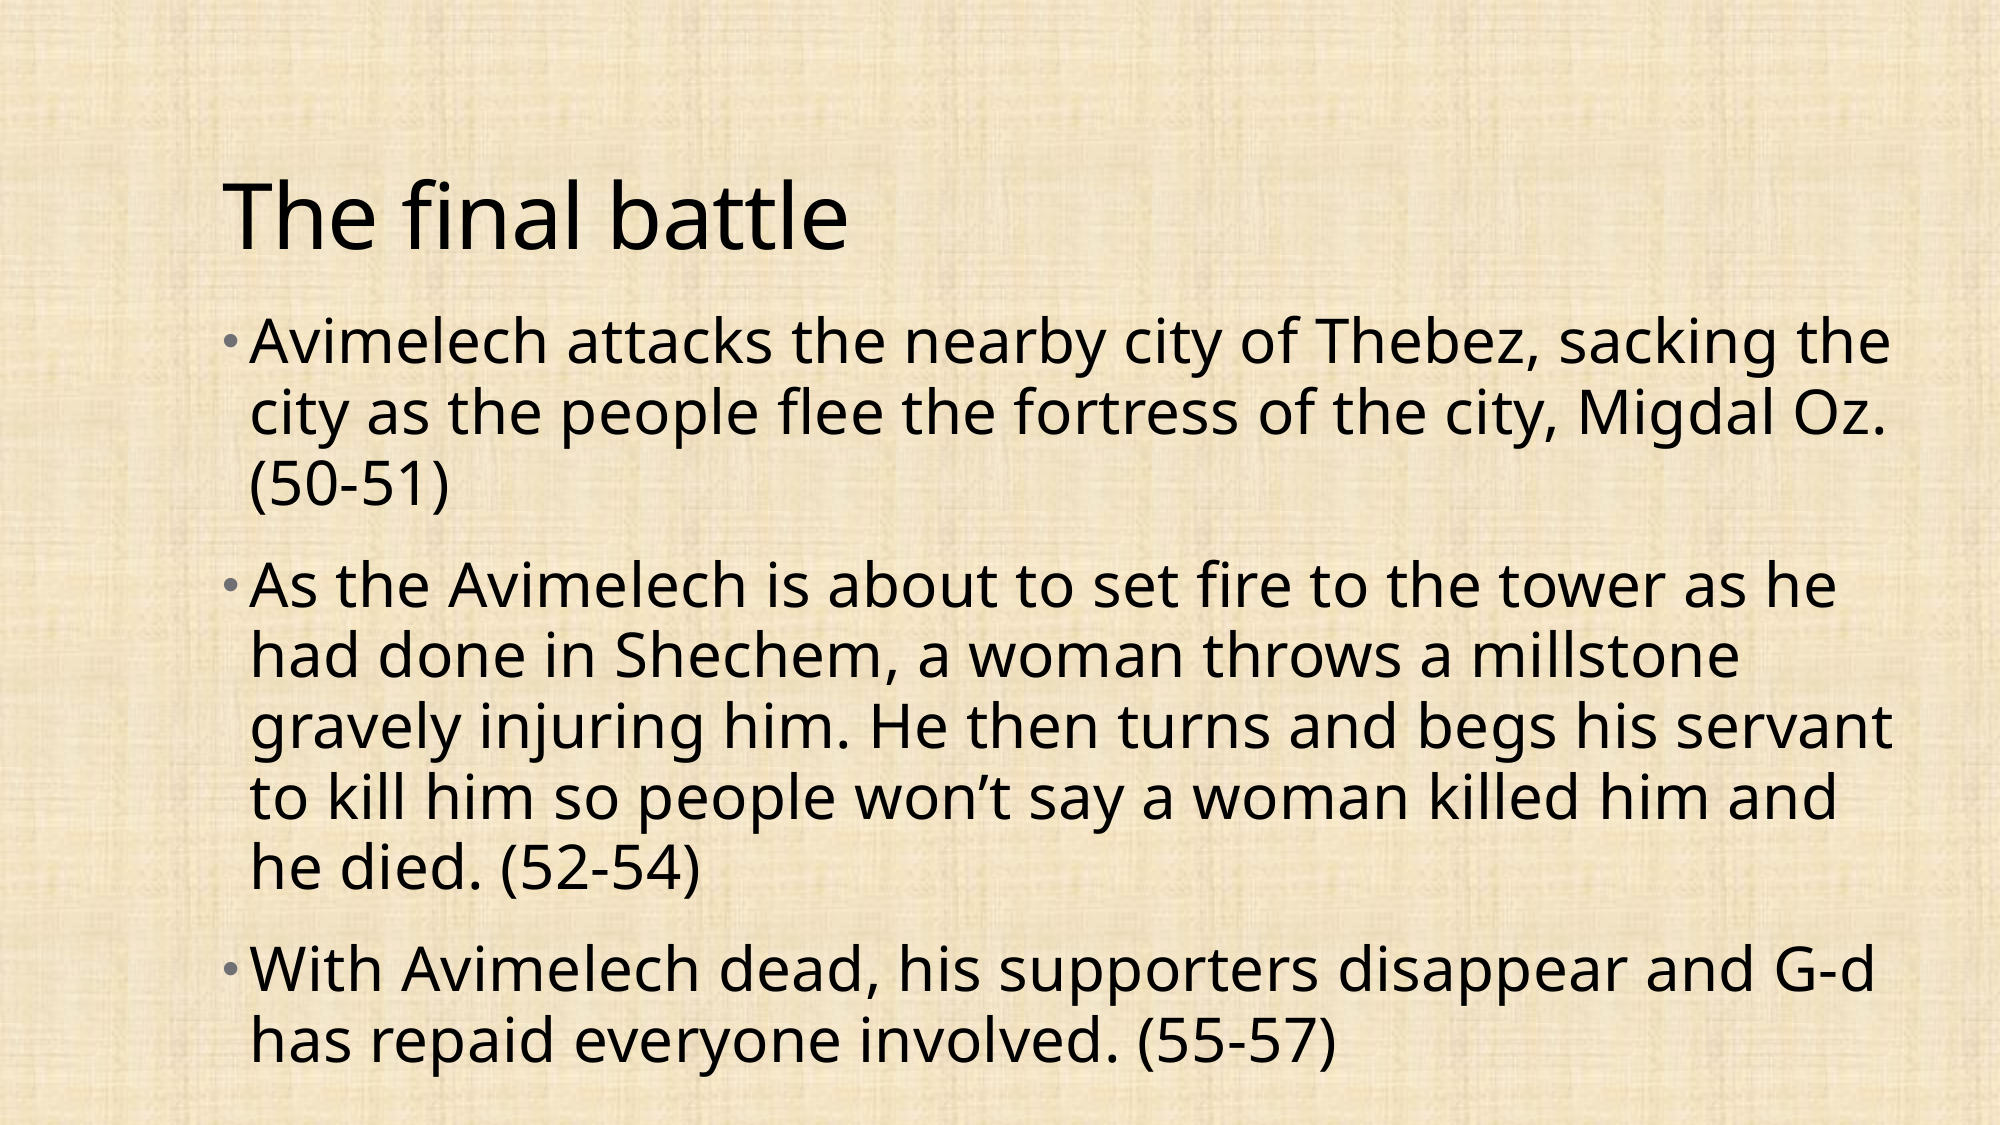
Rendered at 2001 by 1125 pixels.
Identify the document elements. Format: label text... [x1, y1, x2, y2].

list Avimelech attacks the nearby city of Thebez, sacking the city as the people flee the fortress of the city, Migdal Oz. (50-51) As the Avimelech is about to set fire to the tower as he had done in Shechem, a woman throws a millstone gravely injuring him. He then turns and begs his servant to kill him so people won’t say a woman killed him and he died. (52-54) With Avimelech dead, his supporters disappear and G-d has repaid everyone involved. (55-57) [206, 299, 1919, 1088]
title The final battle [206, 60, 1797, 278]
